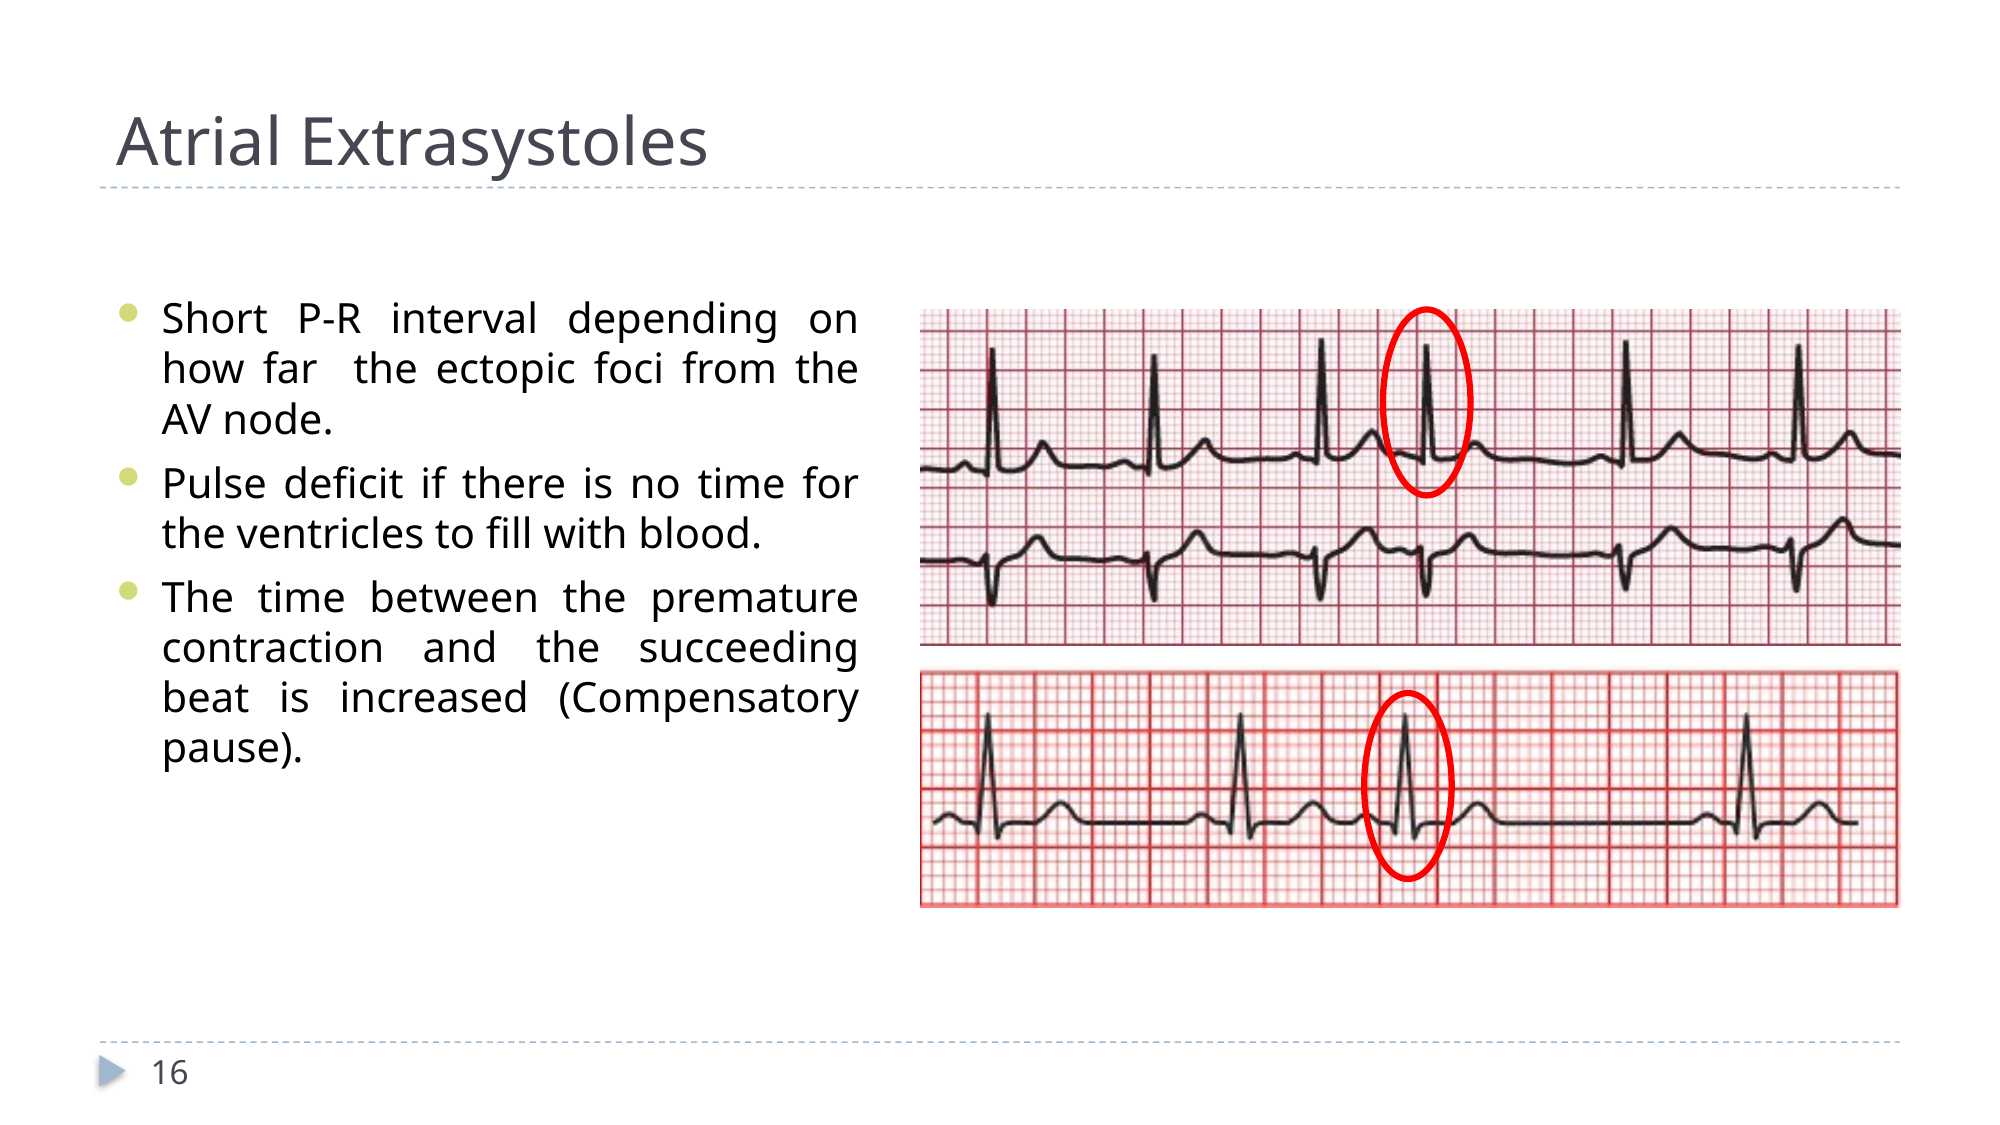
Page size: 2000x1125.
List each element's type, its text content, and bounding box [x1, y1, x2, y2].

slide_number 16 [133, 1042, 568, 1103]
list Short P-R interval depending on how far the ectopic foci from the AV node. Pulse deficit if there is no time for the ventricles to fill with blood. The time between the premature contraction and the succeeding beat is increased (Compensatory pause). [99, 219, 877, 1012]
picture [920, 309, 1902, 646]
title Atrial Extrasystoles [99, 24, 1900, 188]
picture [920, 663, 1902, 909]
